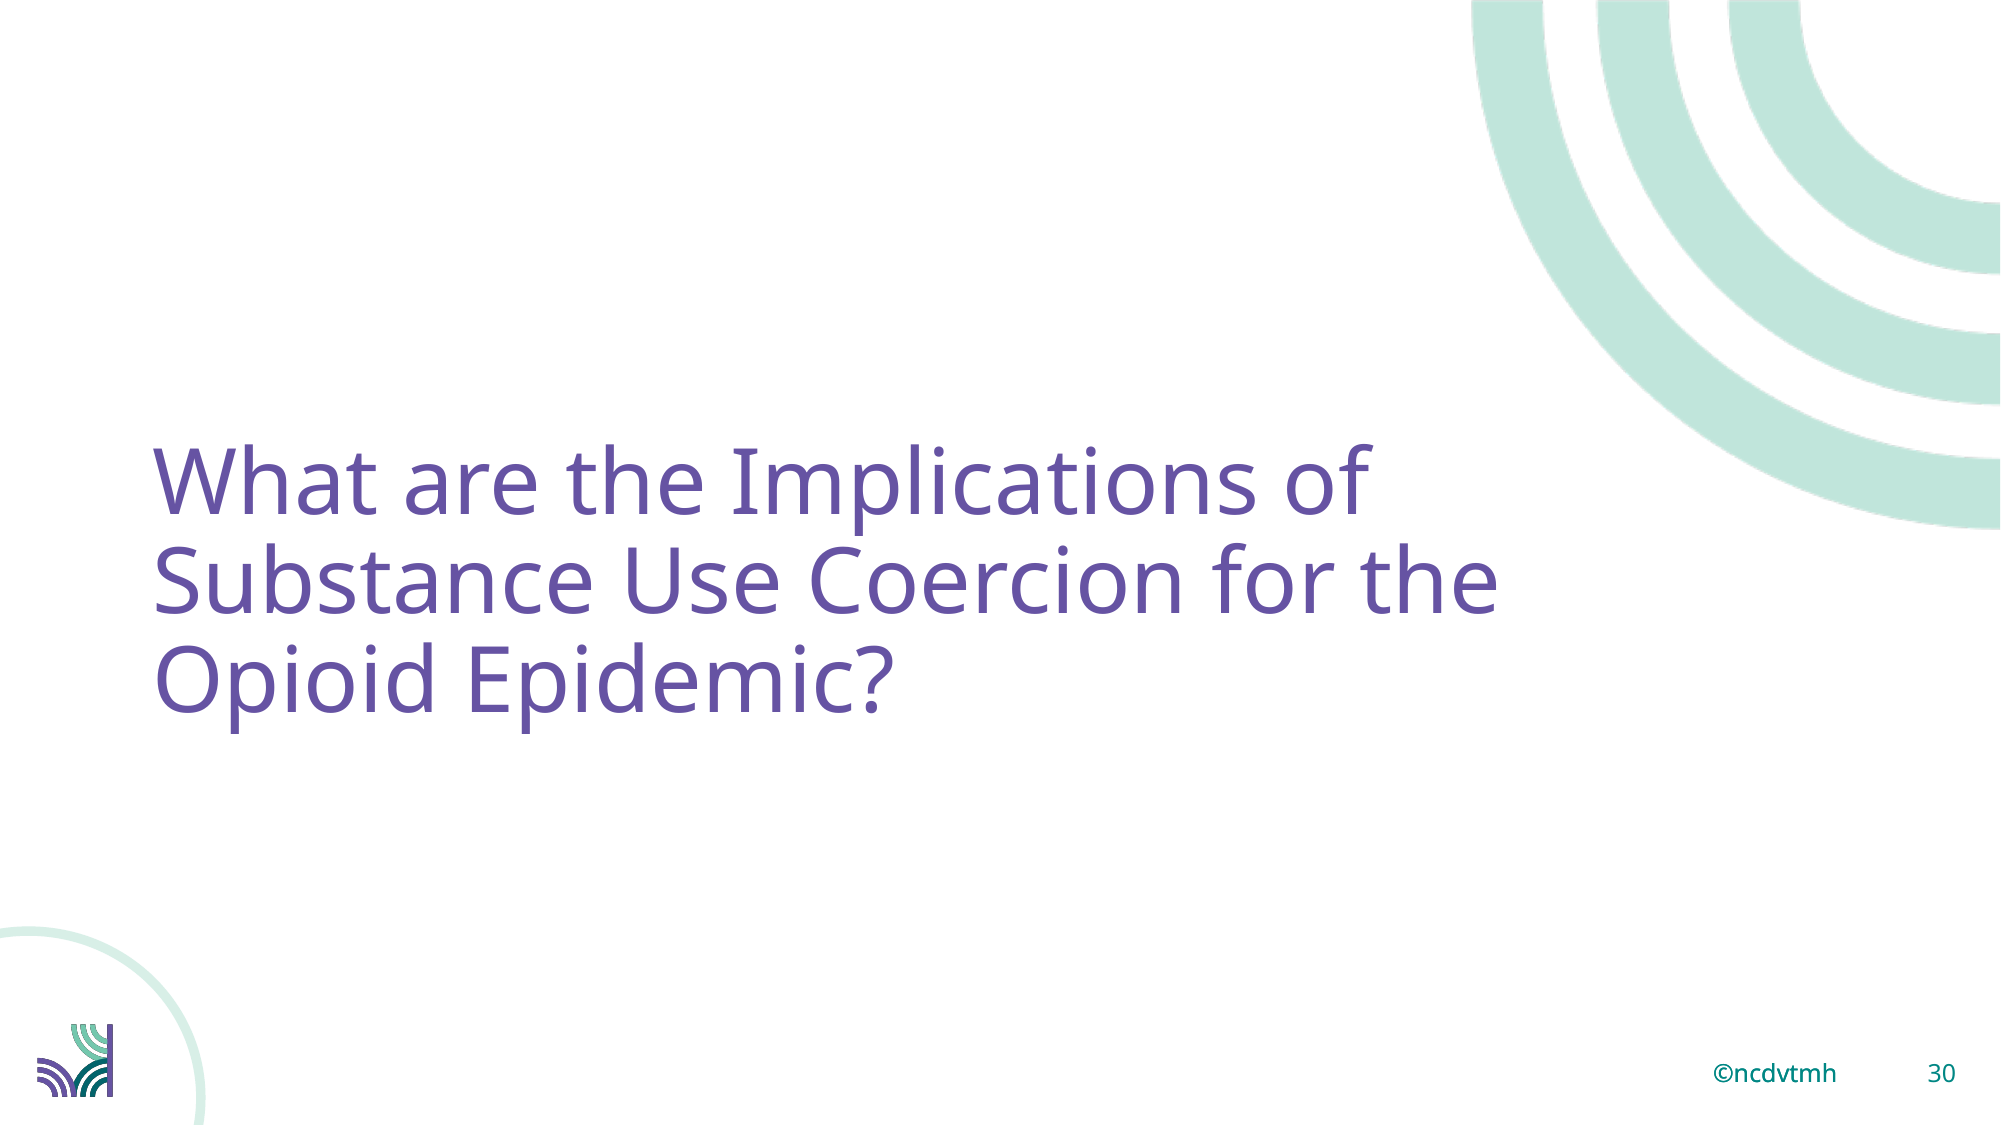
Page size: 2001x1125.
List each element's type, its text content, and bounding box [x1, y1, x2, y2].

text_box What are the Implications of Substance Use Coercion for the Opioid Epidemic? [137, 427, 1701, 646]
picture [1318, 0, 2001, 675]
list 30 [1870, 1043, 1972, 1106]
picture [28, 1016, 122, 1105]
